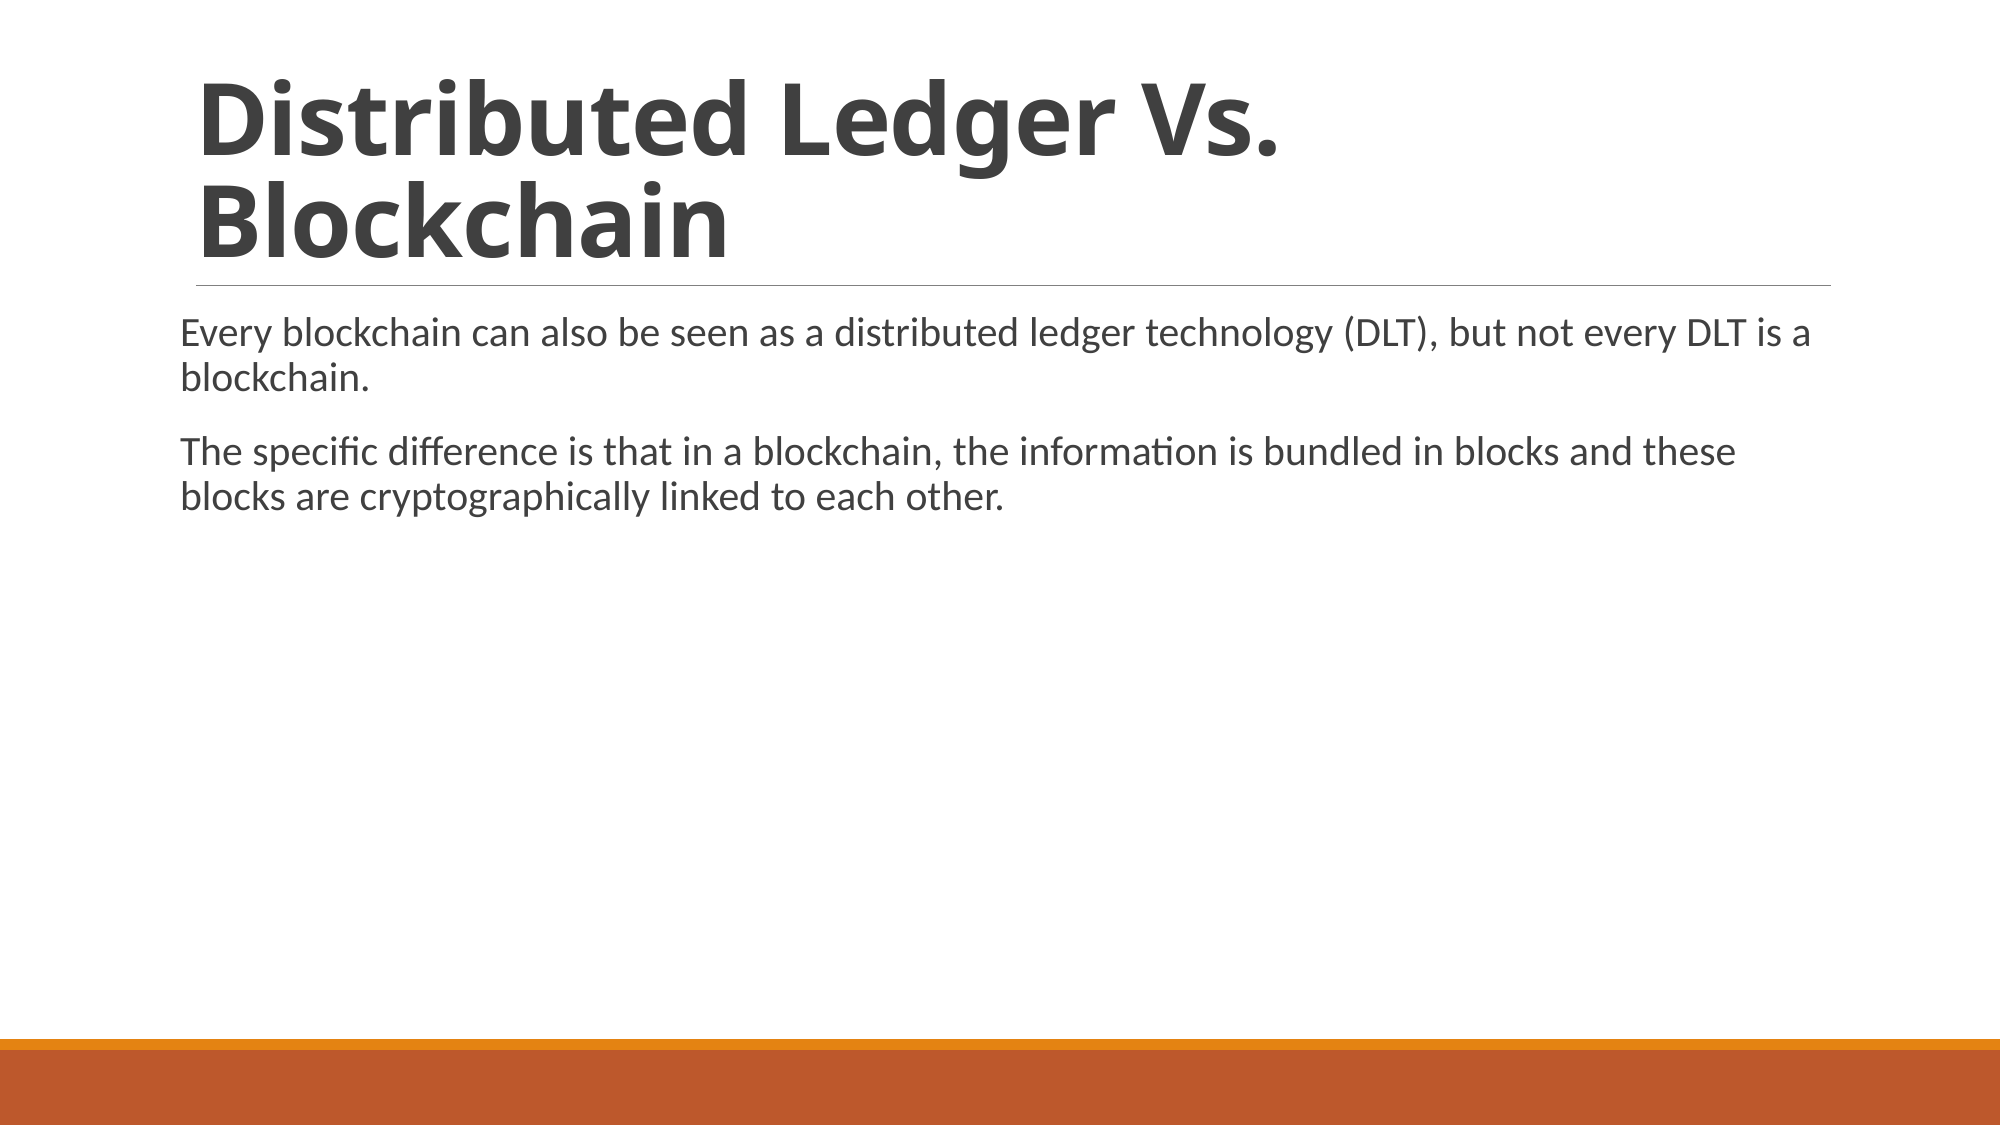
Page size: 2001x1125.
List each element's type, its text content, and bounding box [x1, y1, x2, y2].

title Distributed Ledger Vs. Blockchain [180, 47, 1830, 285]
list Every blockchain can also be seen as a distributed ledger technology (DLT), but not every DLT is a blockchain. The specific difference is that in a blockchain, the information is bundled in blocks and these blocks are cryptographically linked to each other. [180, 302, 1830, 963]
